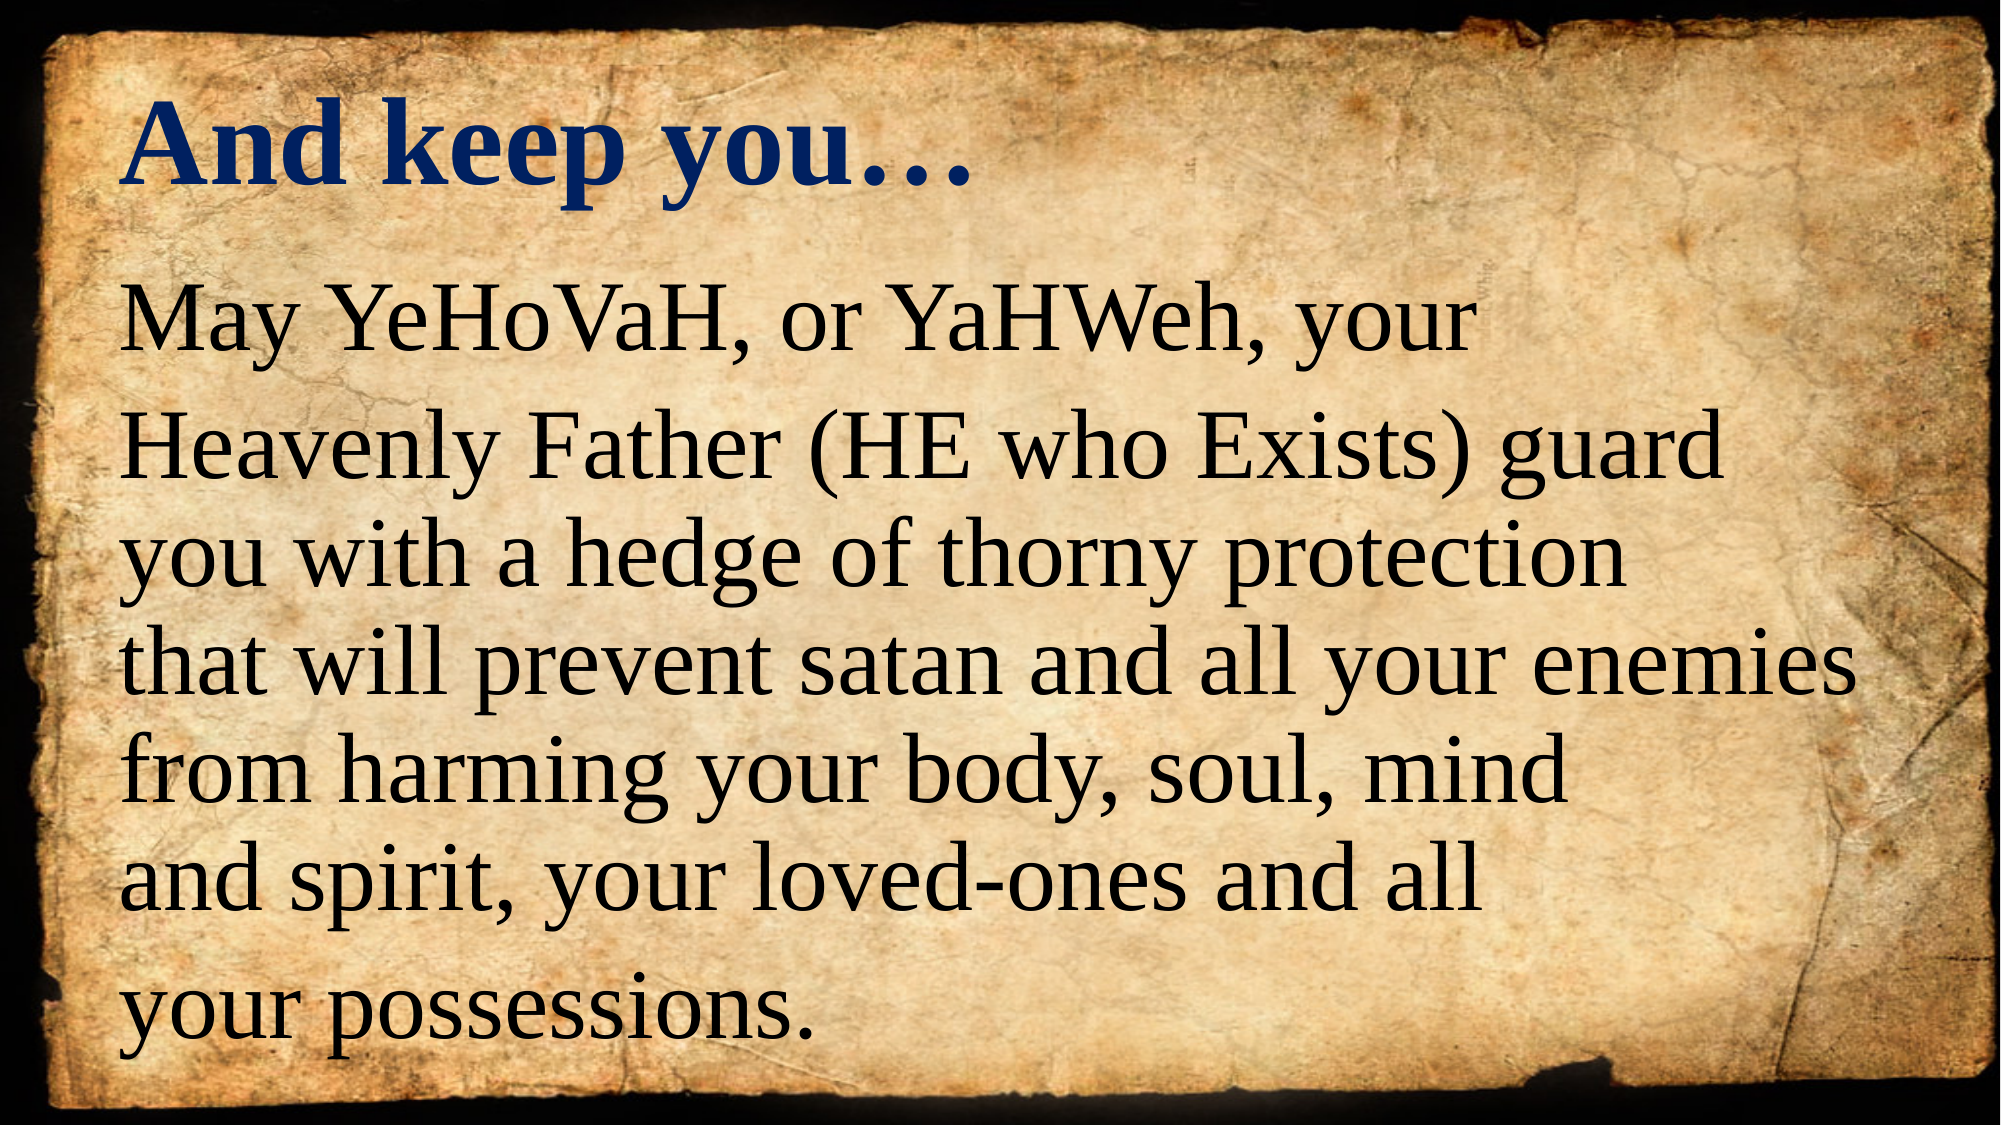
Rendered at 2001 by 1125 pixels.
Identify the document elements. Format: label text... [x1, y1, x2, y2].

picture [0, 0, 2001, 1125]
subtitle May YeHoVaH, or YaHWeh, your Heavenly Father (HE who Exists) guard you with a hedge of thorny protection that will prevent satan and all your enemies from harming your body, soul, mind and spirit, your loved-ones and all your possessions. [103, 256, 1962, 1095]
title And keep you… [103, 29, 1750, 220]
